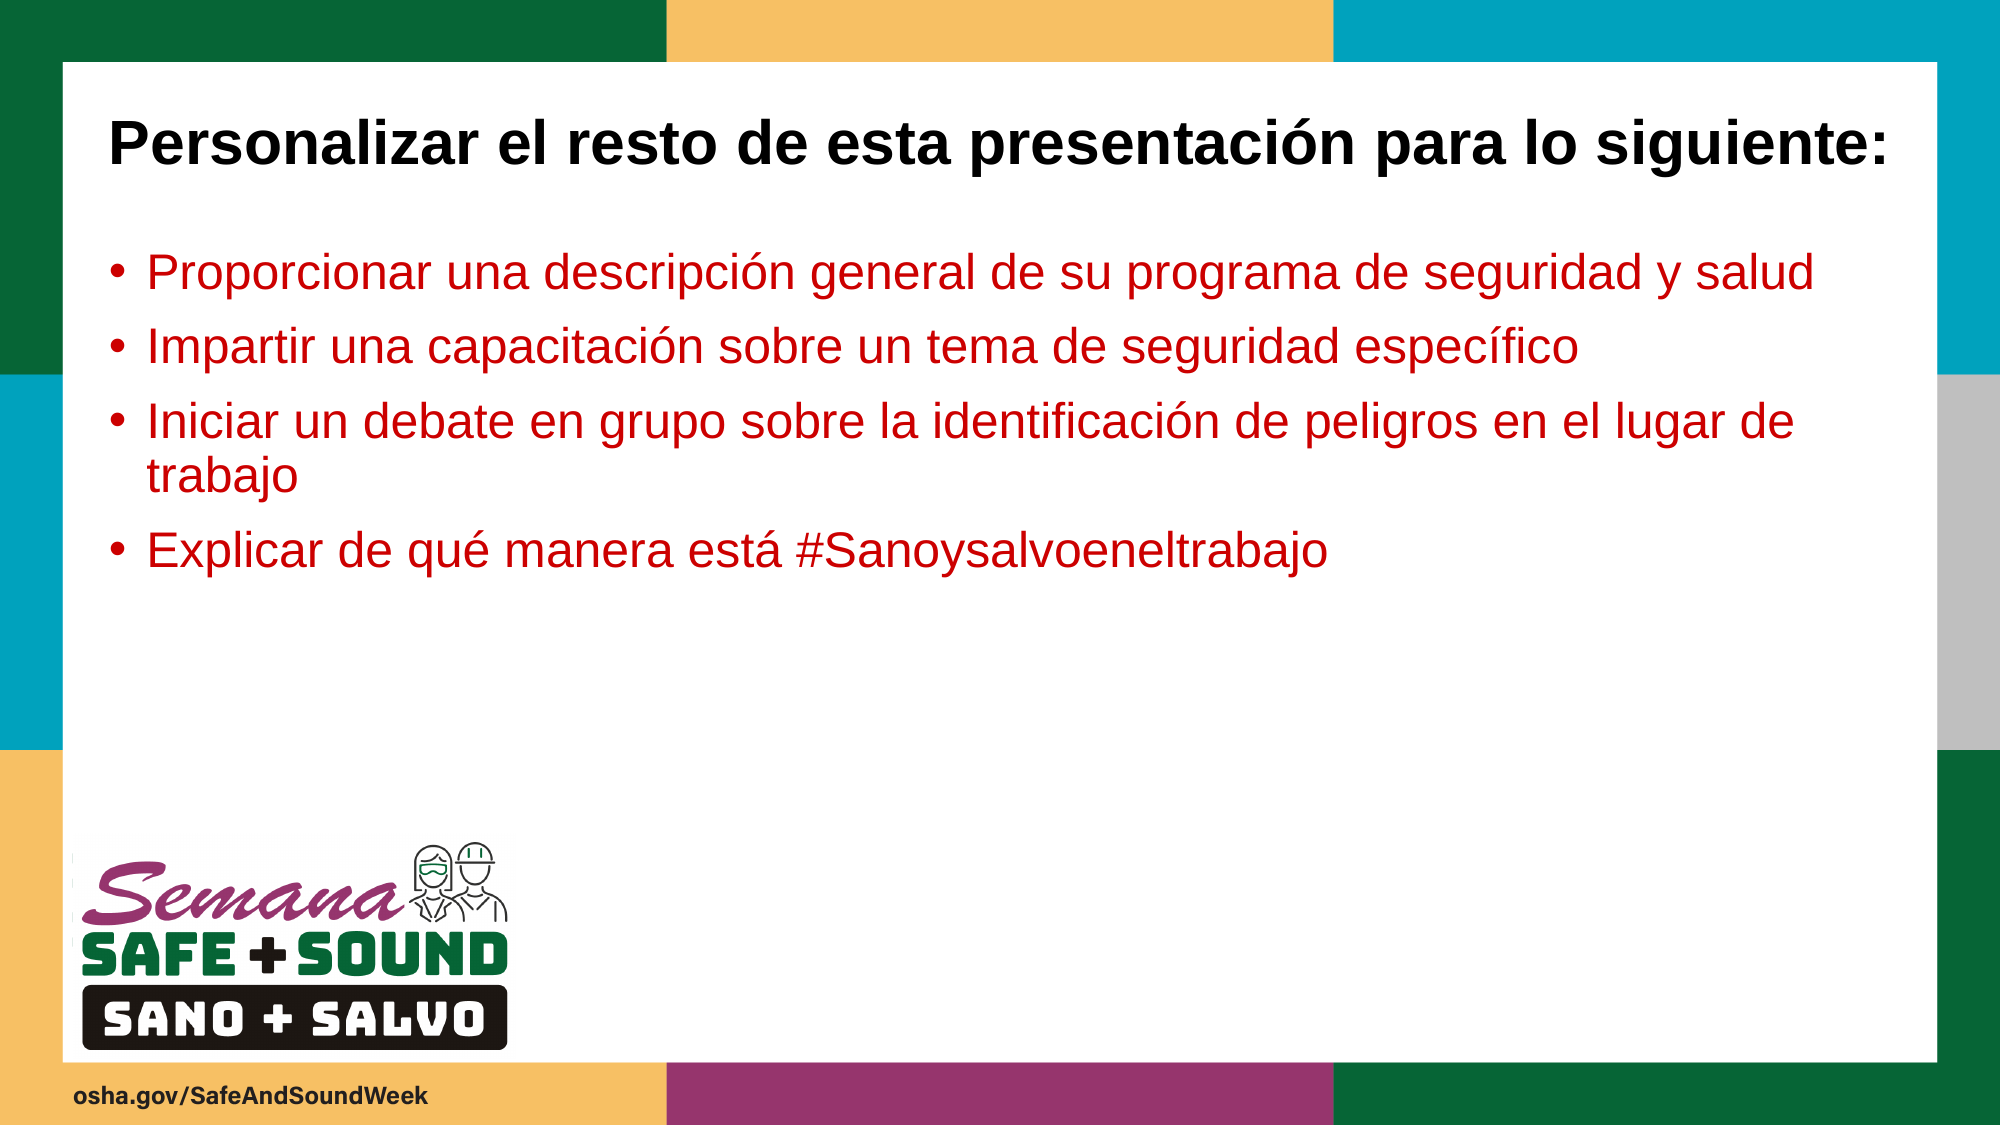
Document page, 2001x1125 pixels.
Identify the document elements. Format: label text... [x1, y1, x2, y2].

title Personalizar el resto de esta presentación para lo siguiente: [93, 61, 1925, 228]
picture [0, 0, 2000, 1125]
list Proporcionar una descripción general de su programa de seguridad y salud Impartir una capacitación sobre un tema de seguridad específico Iniciar un debate en grupo sobre la identificación de peligros en el lugar de trabajo Explicar de qué manera está #Sanoysalvoeneltrabajo [93, 238, 1925, 821]
